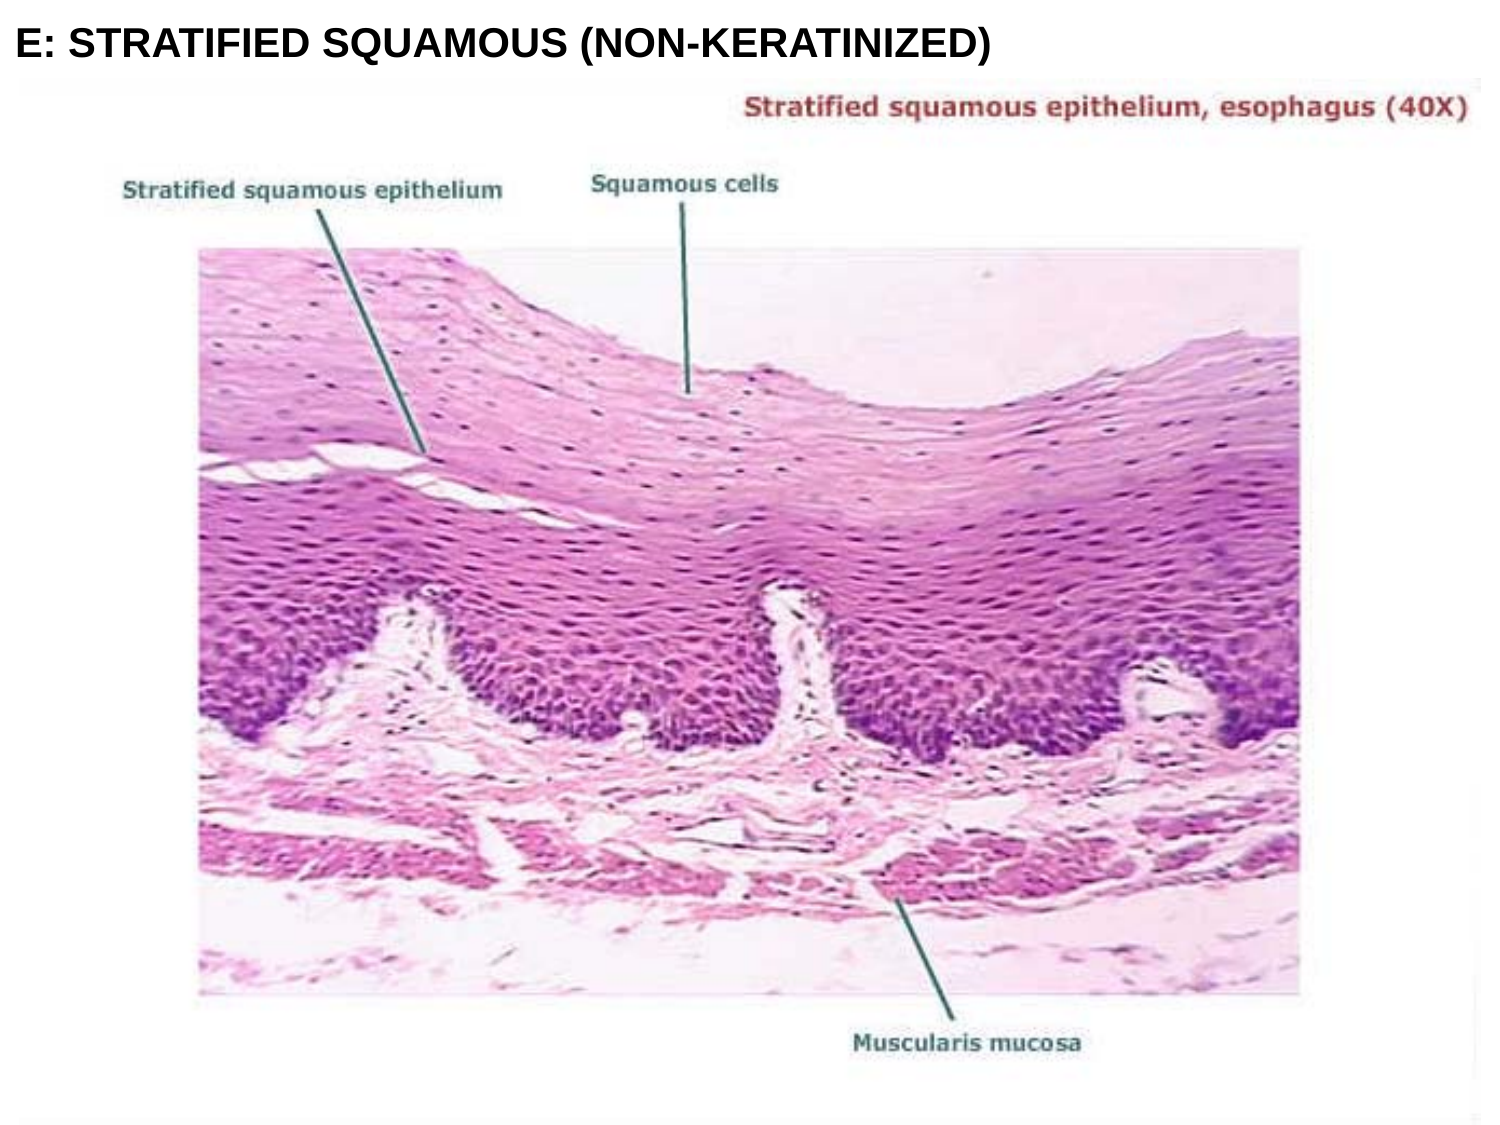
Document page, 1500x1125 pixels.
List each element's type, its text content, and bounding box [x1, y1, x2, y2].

title E: STRATIFIED SQUAMOUS (NON-KERATINIZED) [0, 3, 1350, 79]
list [19, 78, 1481, 1125]
